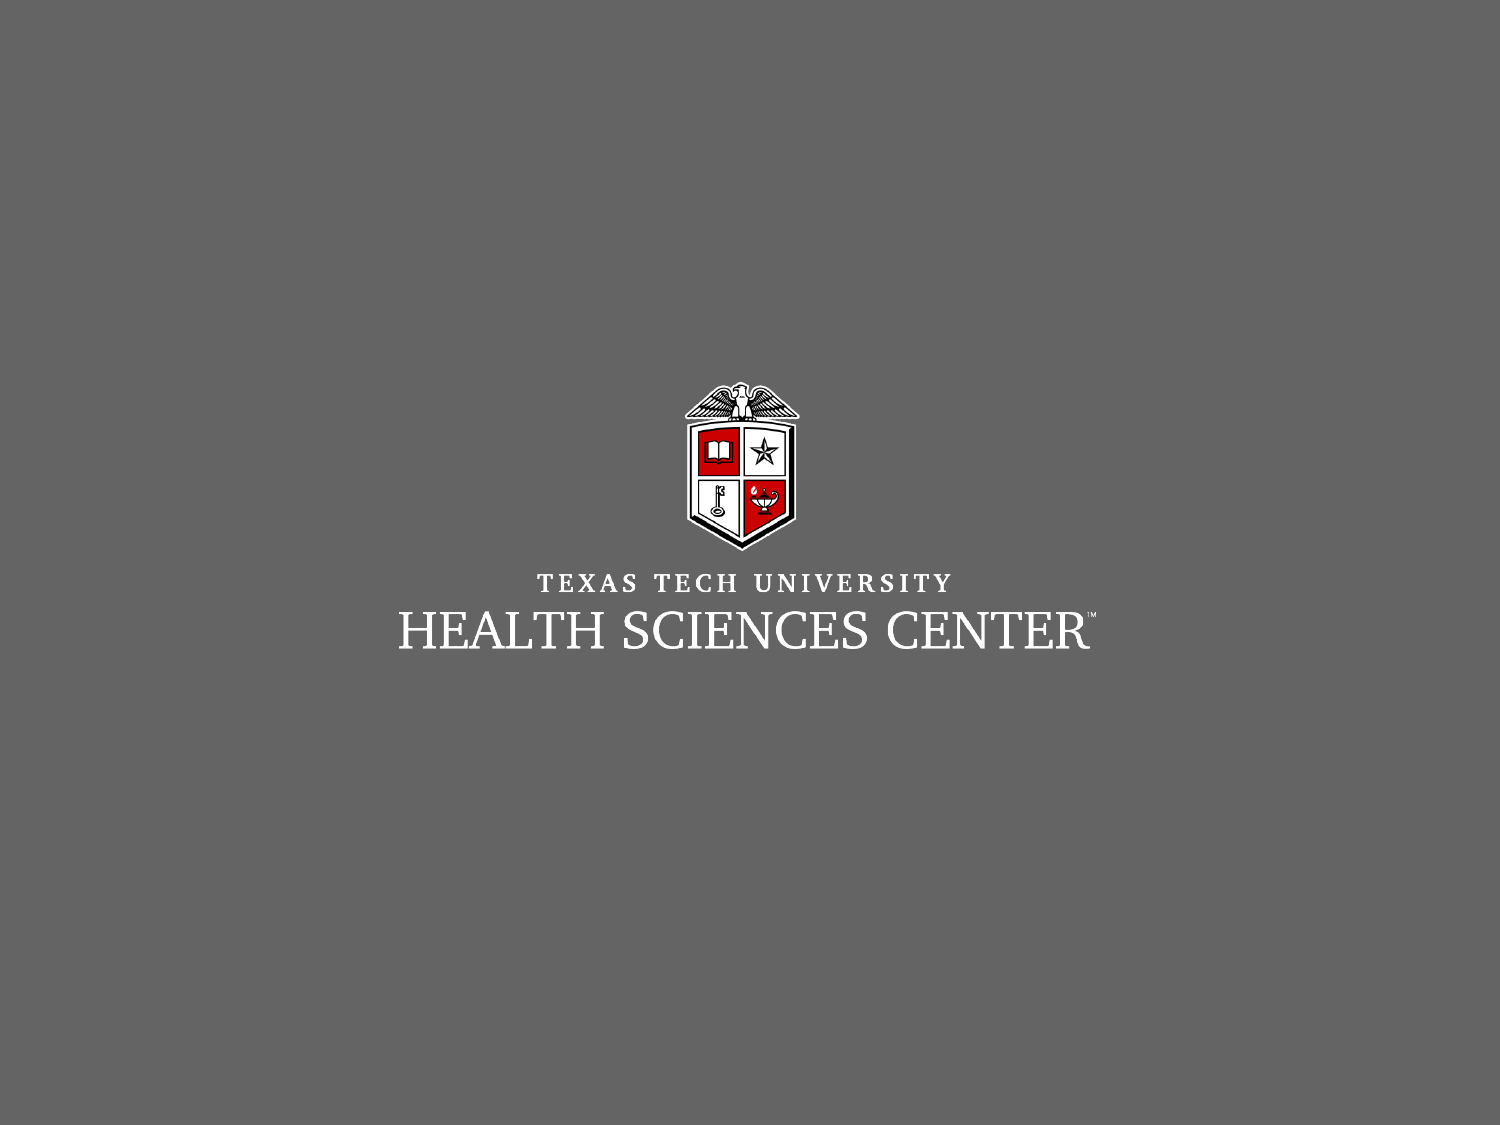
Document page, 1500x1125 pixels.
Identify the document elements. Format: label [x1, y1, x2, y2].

picture [398, 382, 1096, 649]
